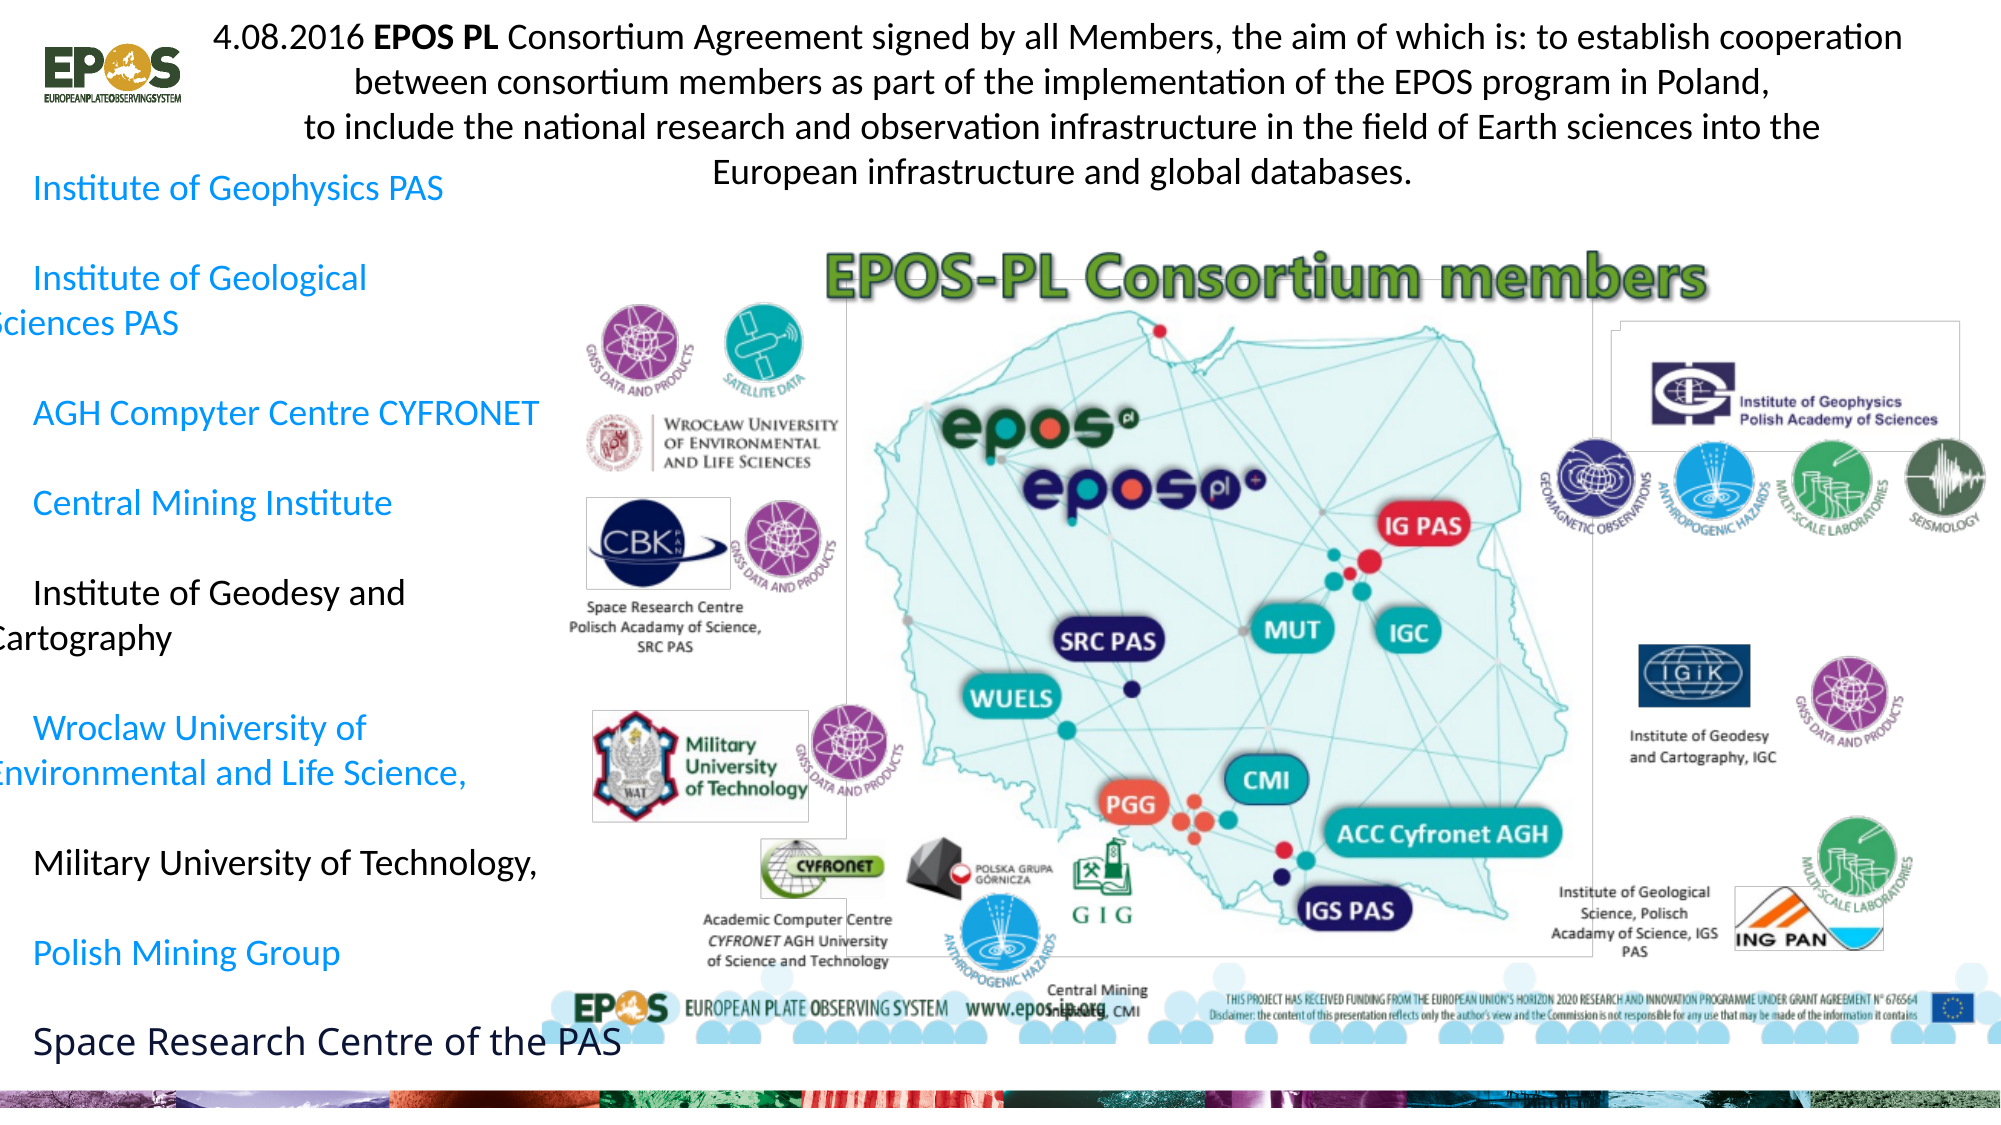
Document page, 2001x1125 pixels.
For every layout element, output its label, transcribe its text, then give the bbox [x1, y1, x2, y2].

text_box 4.08.2016 EPOS PL Consortium Agreement signed by all Members, the aim of which is: to establish cooperation between consortium members as part of the implementation of the EPOS program in Poland, to include the national research and observation infrastructure in the field of Earth sciences into the European infrastructure and global databases. [198, 4, 1928, 200]
text_box Institute of Geophysics PAS Institute of Geological Sciences PAS AGH Compyter Centre CYFRONET Central Mining Institute Institute of Geodesy and Cartography Wroclaw University of Environmental and Life Science, Military University of Technology, Polish Mining Group Space Research Centre of the PAS [0, 155, 638, 1070]
picture [0, 0, 2001, 1125]
